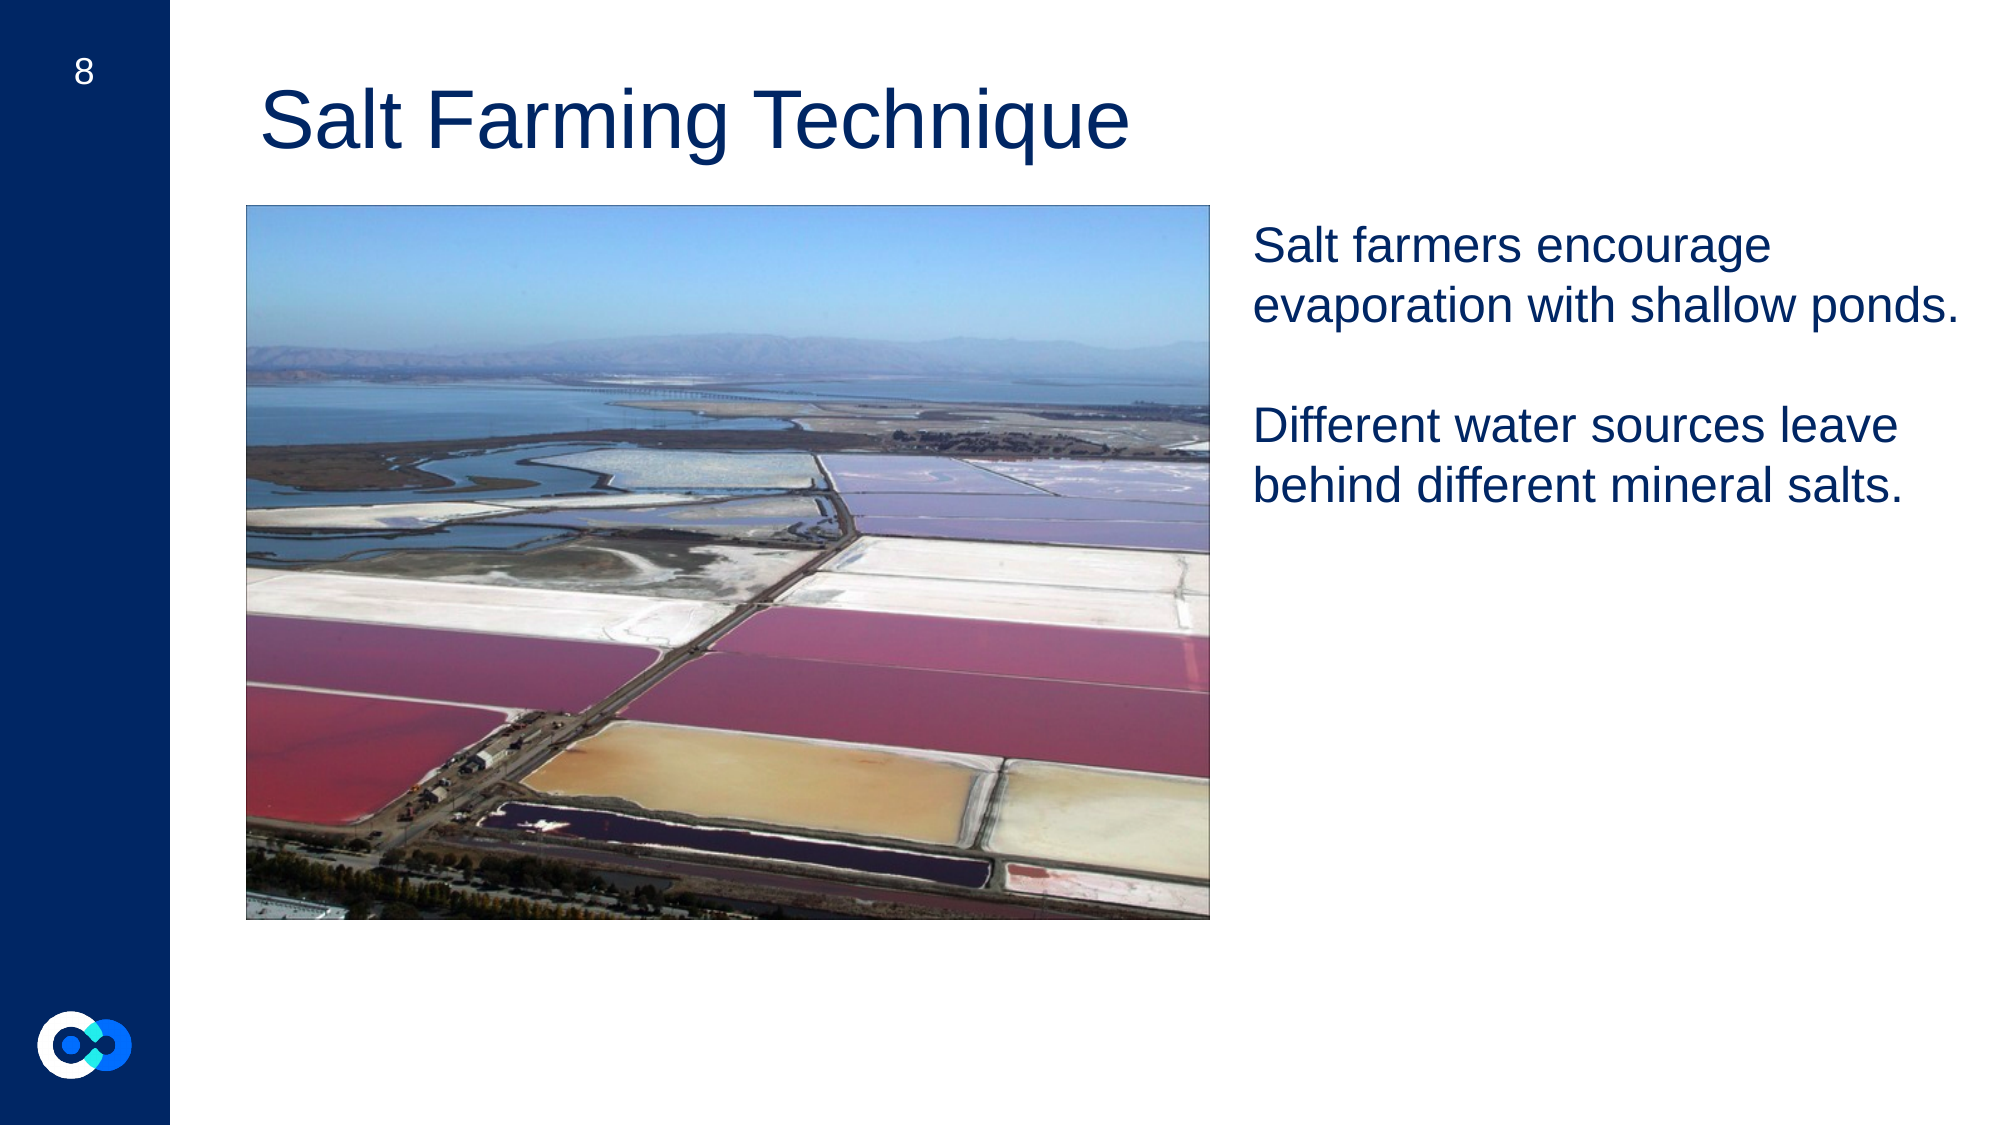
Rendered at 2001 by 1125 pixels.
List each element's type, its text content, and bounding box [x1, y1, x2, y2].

list Salt farmers encourage evaporation with shallow ponds. Different water sources leave behind different mineral salts. [1237, 205, 2000, 869]
text_box Salt Farming Technique [244, 61, 1812, 212]
slide_number ‹#› [41, 39, 128, 99]
picture [37, 1011, 132, 1079]
picture [246, 205, 1210, 920]
